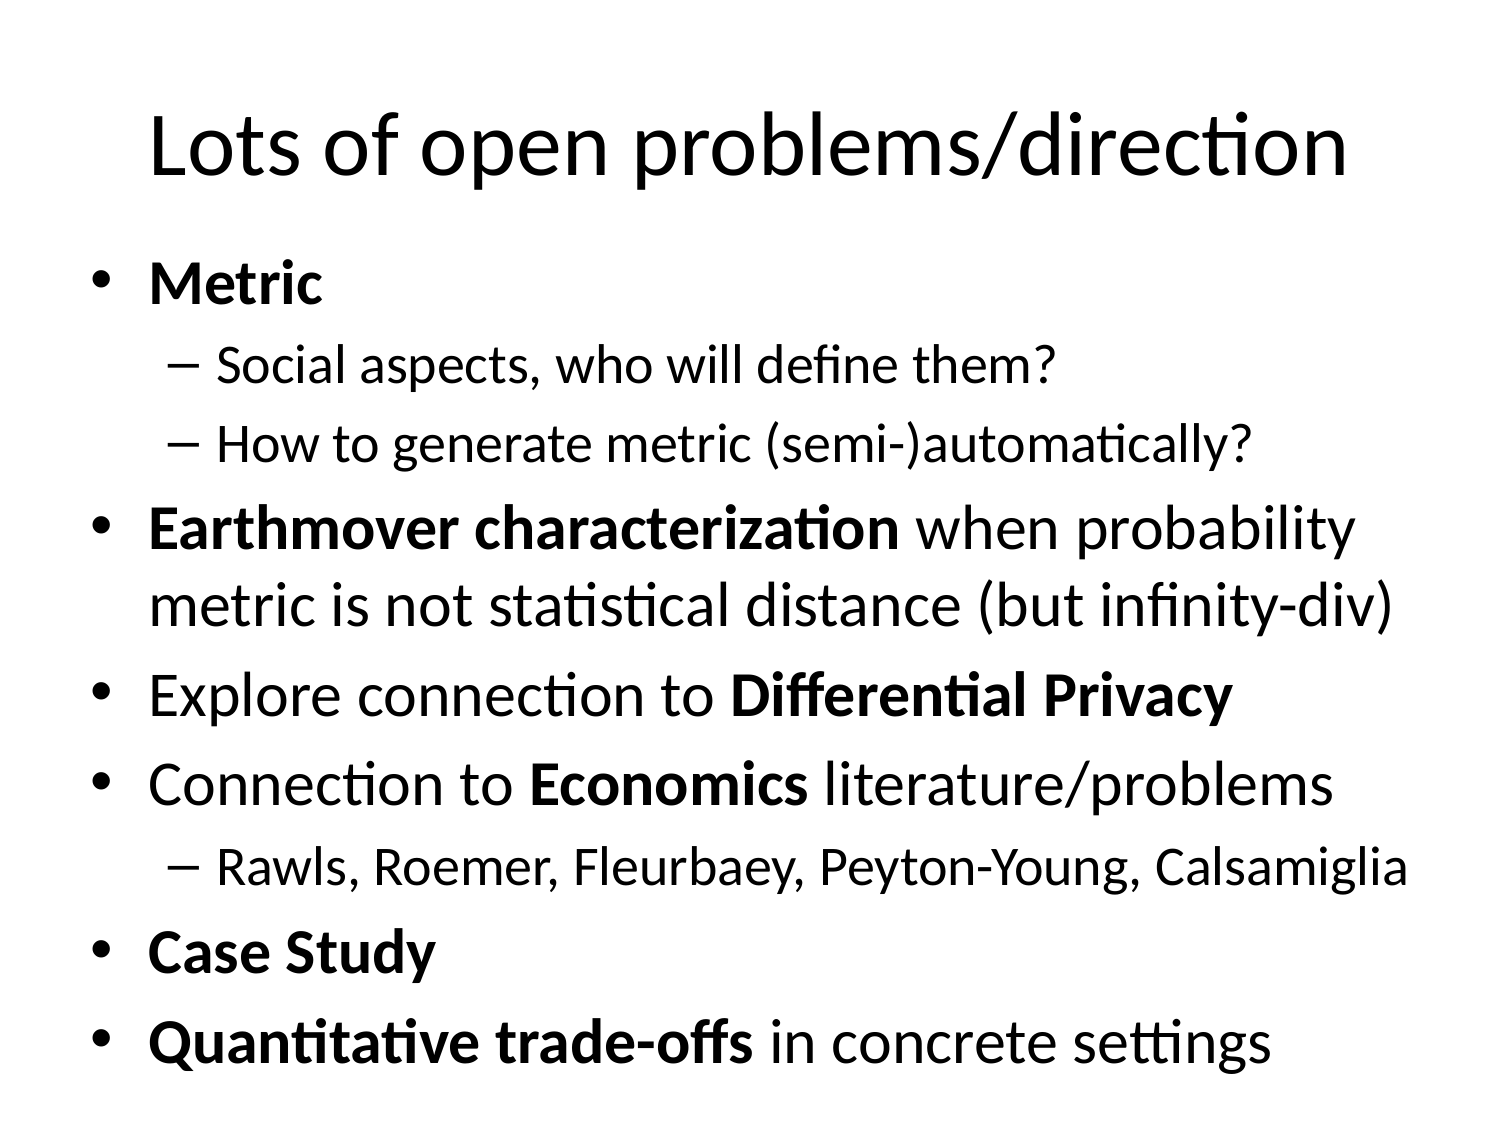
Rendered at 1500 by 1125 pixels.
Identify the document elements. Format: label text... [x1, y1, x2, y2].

list Metric Social aspects, who will define them? How to generate metric (semi-)automatically? Earthmover characterization when probability metric is not statistical distance (but infinity-div) Explore connection to Differential Privacy Connection to Economics literature/problems Rawls, Roemer, Fleurbaey, Peyton-Young, Calsamiglia Case Study Quantitative trade-offs in concrete settings [75, 232, 1425, 1096]
title Lots of open problems/direction [75, 45, 1425, 232]
